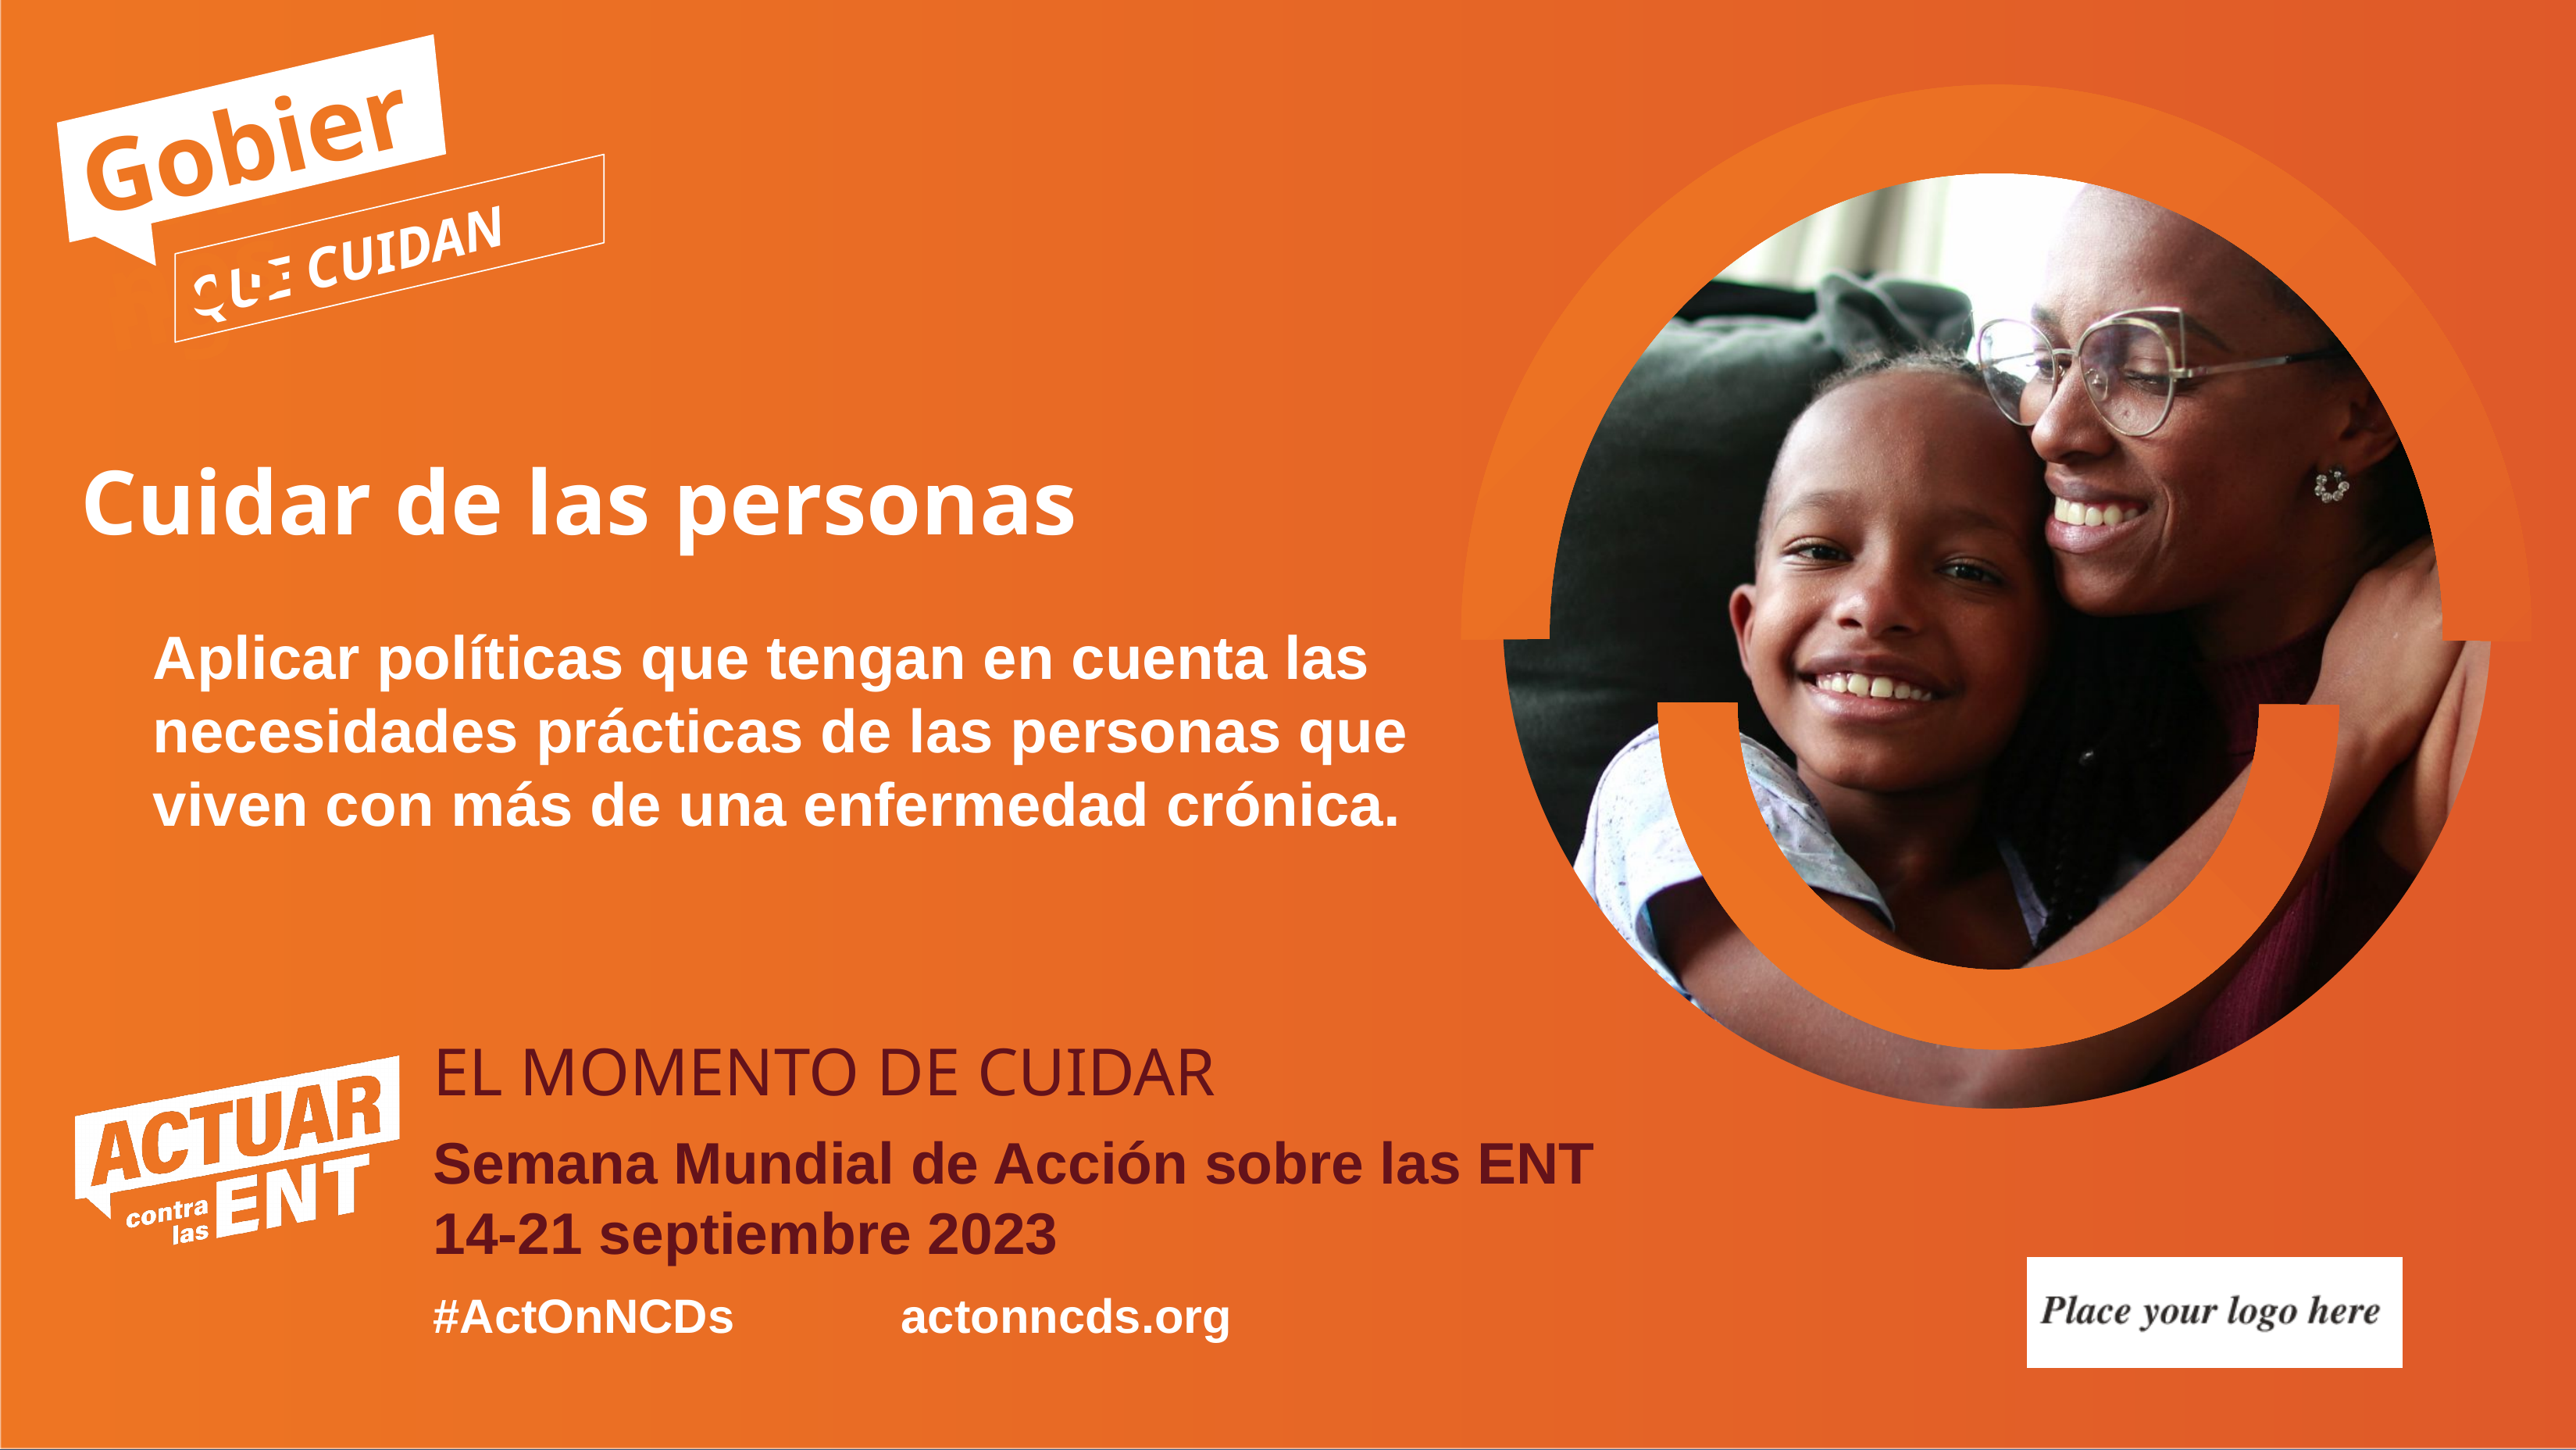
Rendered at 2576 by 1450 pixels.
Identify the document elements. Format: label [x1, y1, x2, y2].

picture [0, 0, 2576, 1450]
text_box [1461, 84, 2532, 1189]
